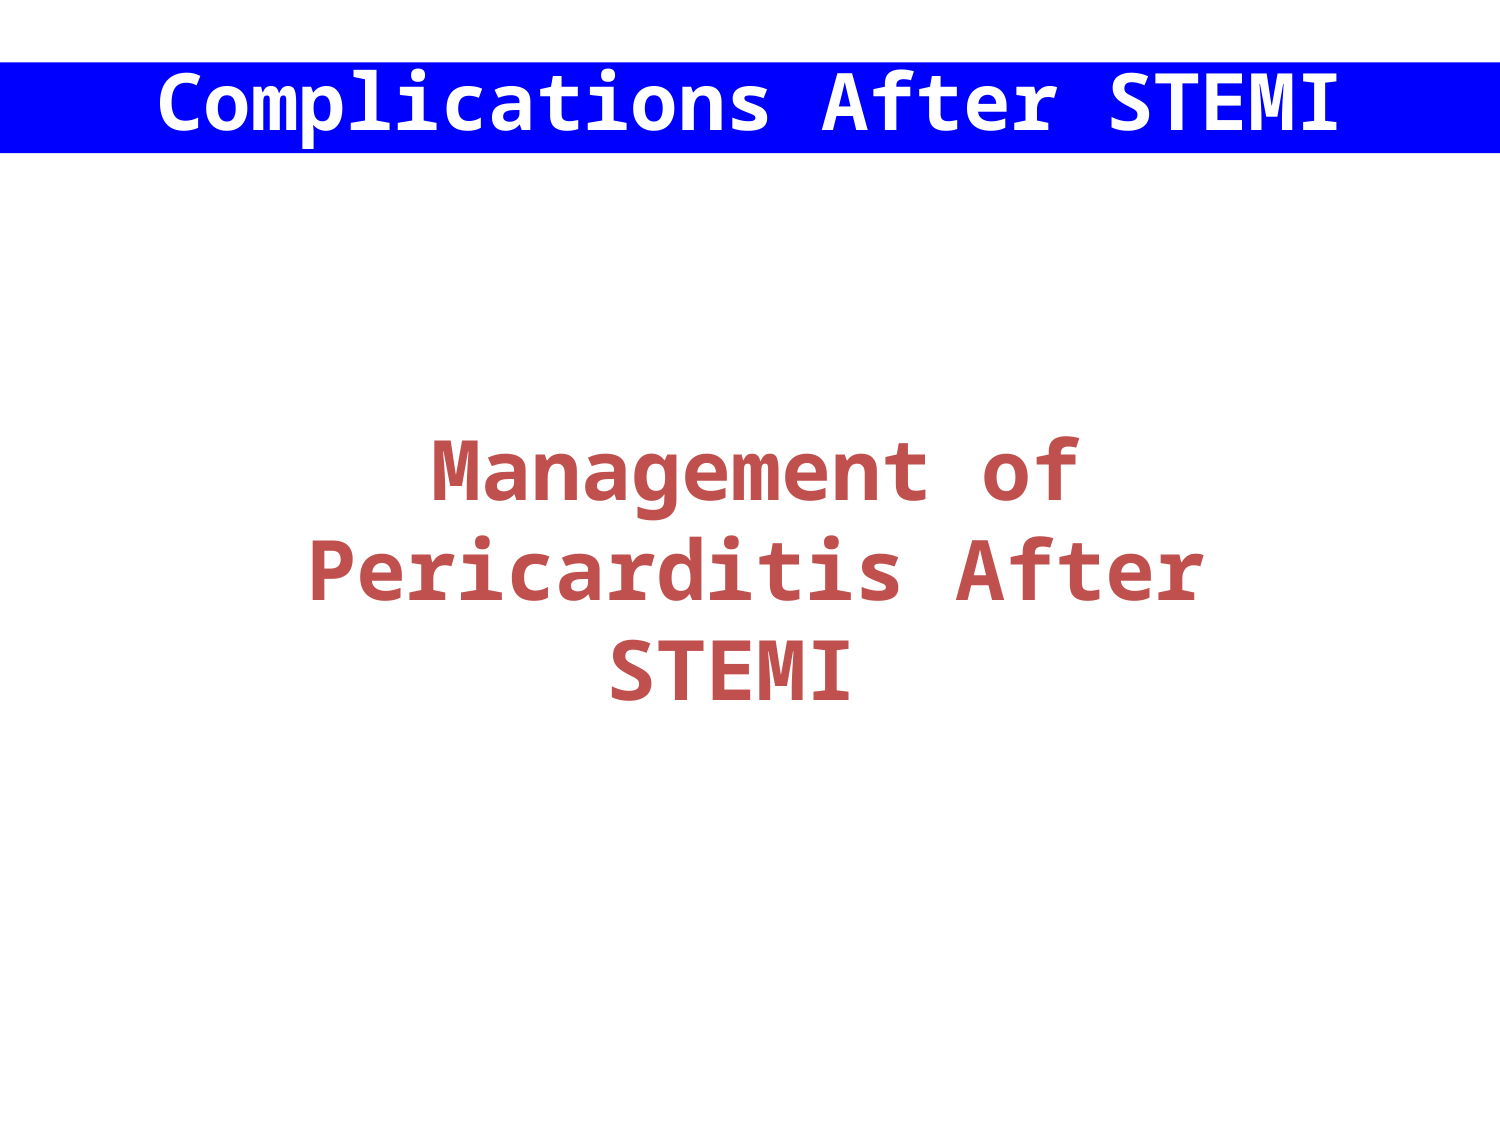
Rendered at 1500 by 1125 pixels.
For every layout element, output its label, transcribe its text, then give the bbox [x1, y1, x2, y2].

text_box Management of Pericarditis After STEMI [162, 409, 1350, 725]
text_box Complications After STEMI [0, 62, 1500, 154]
